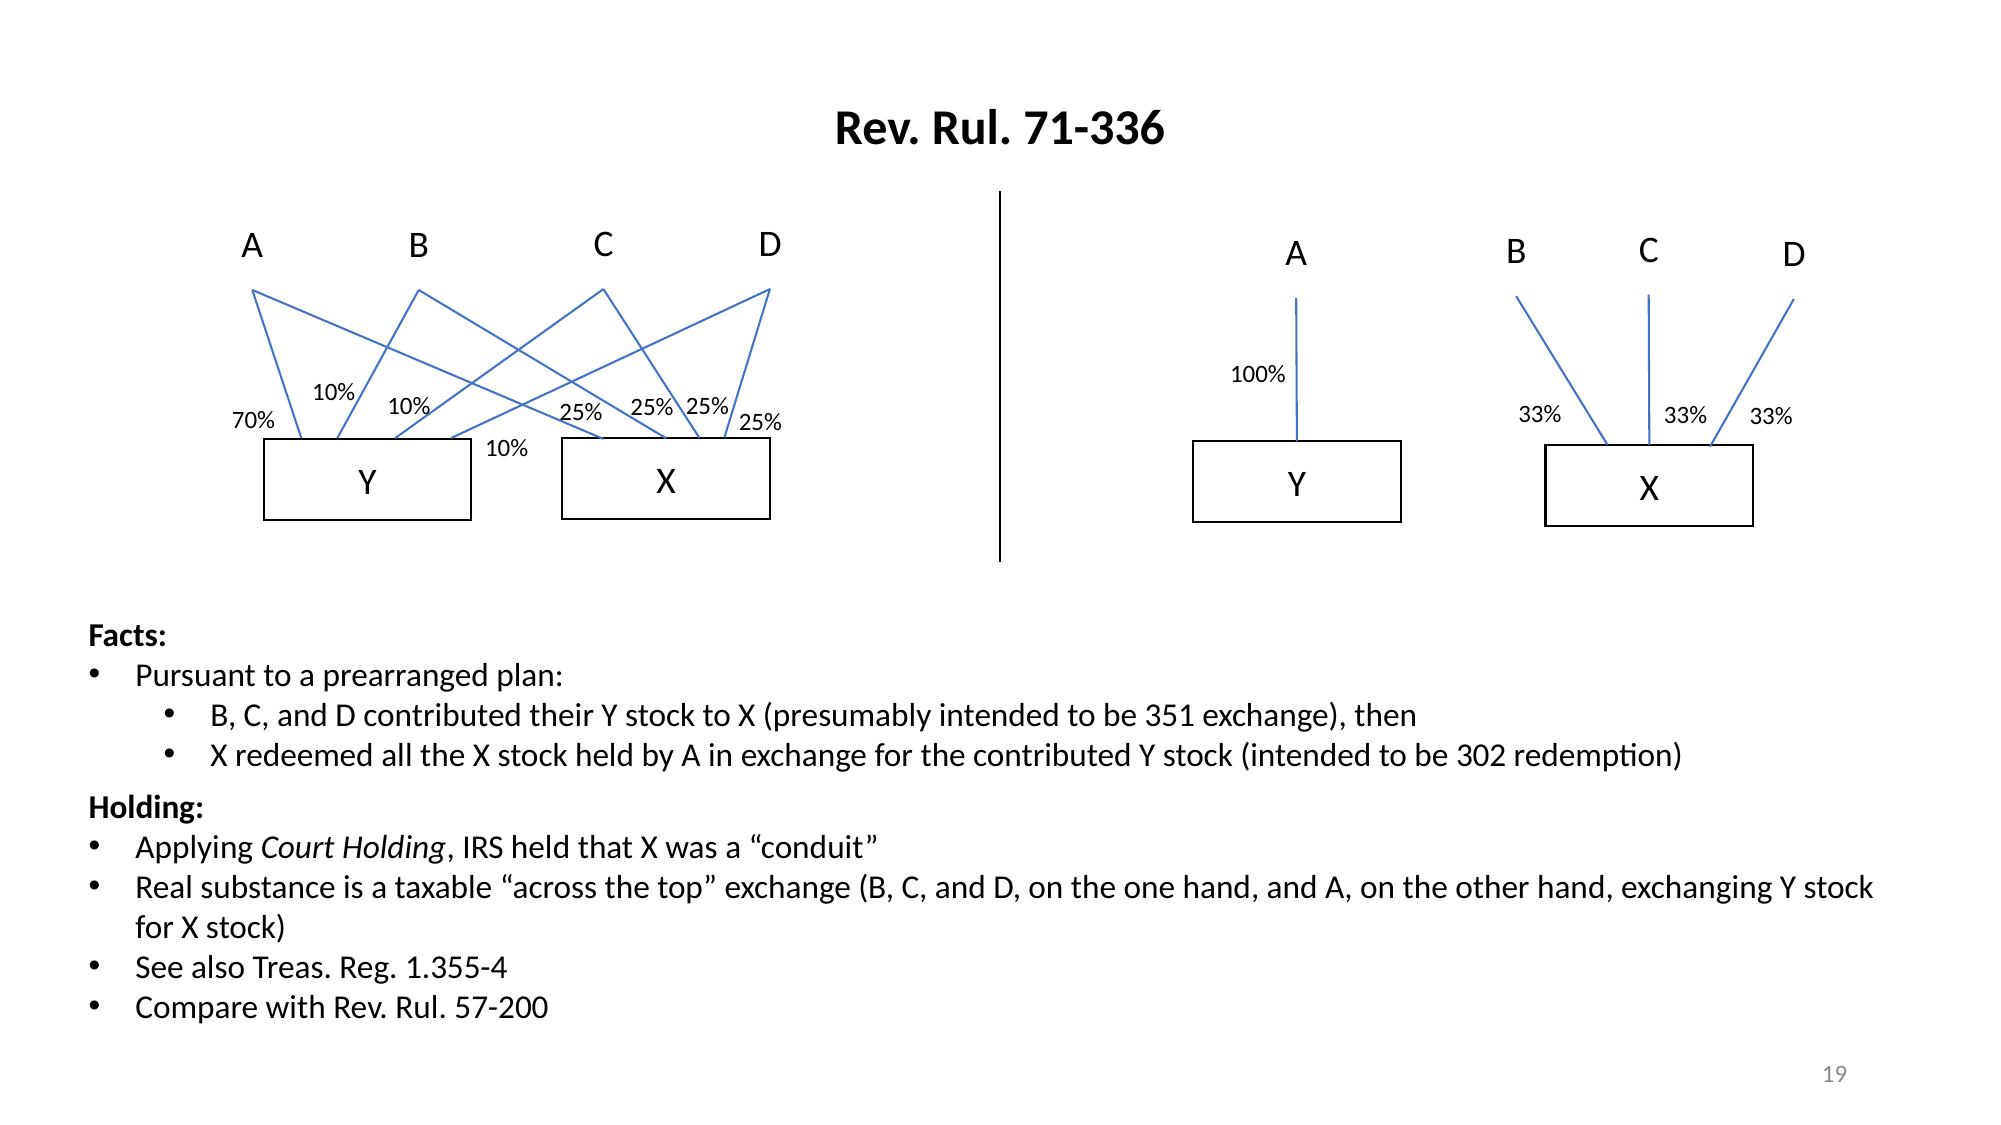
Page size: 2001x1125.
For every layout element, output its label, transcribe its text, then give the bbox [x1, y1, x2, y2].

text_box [1193, 196, 1843, 526]
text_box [203, 190, 819, 520]
text_box Rev. Rul. 71-336 [137, 86, 1863, 188]
slide_number 19 [1412, 1042, 1863, 1103]
text_box Facts: Pursuant to a prearranged plan: B, C, and D contributed their Y stock to X (presumably intended to be 351 exchange), then X redeemed all the X stock held by A in exchange for the contributed Y stock (intended to be 302 redemption) Holding: Applying Court Holding, IRS held that X was a “conduit” Real substance is a taxable “across the top” exchange (B, C, and D, on the one hand, and A, on the other hand, exchanging Y stock for X stock) See also Treas. Reg. 1.355-4 Compare with Rev. Rul. 57-200 [73, 605, 1927, 1033]
